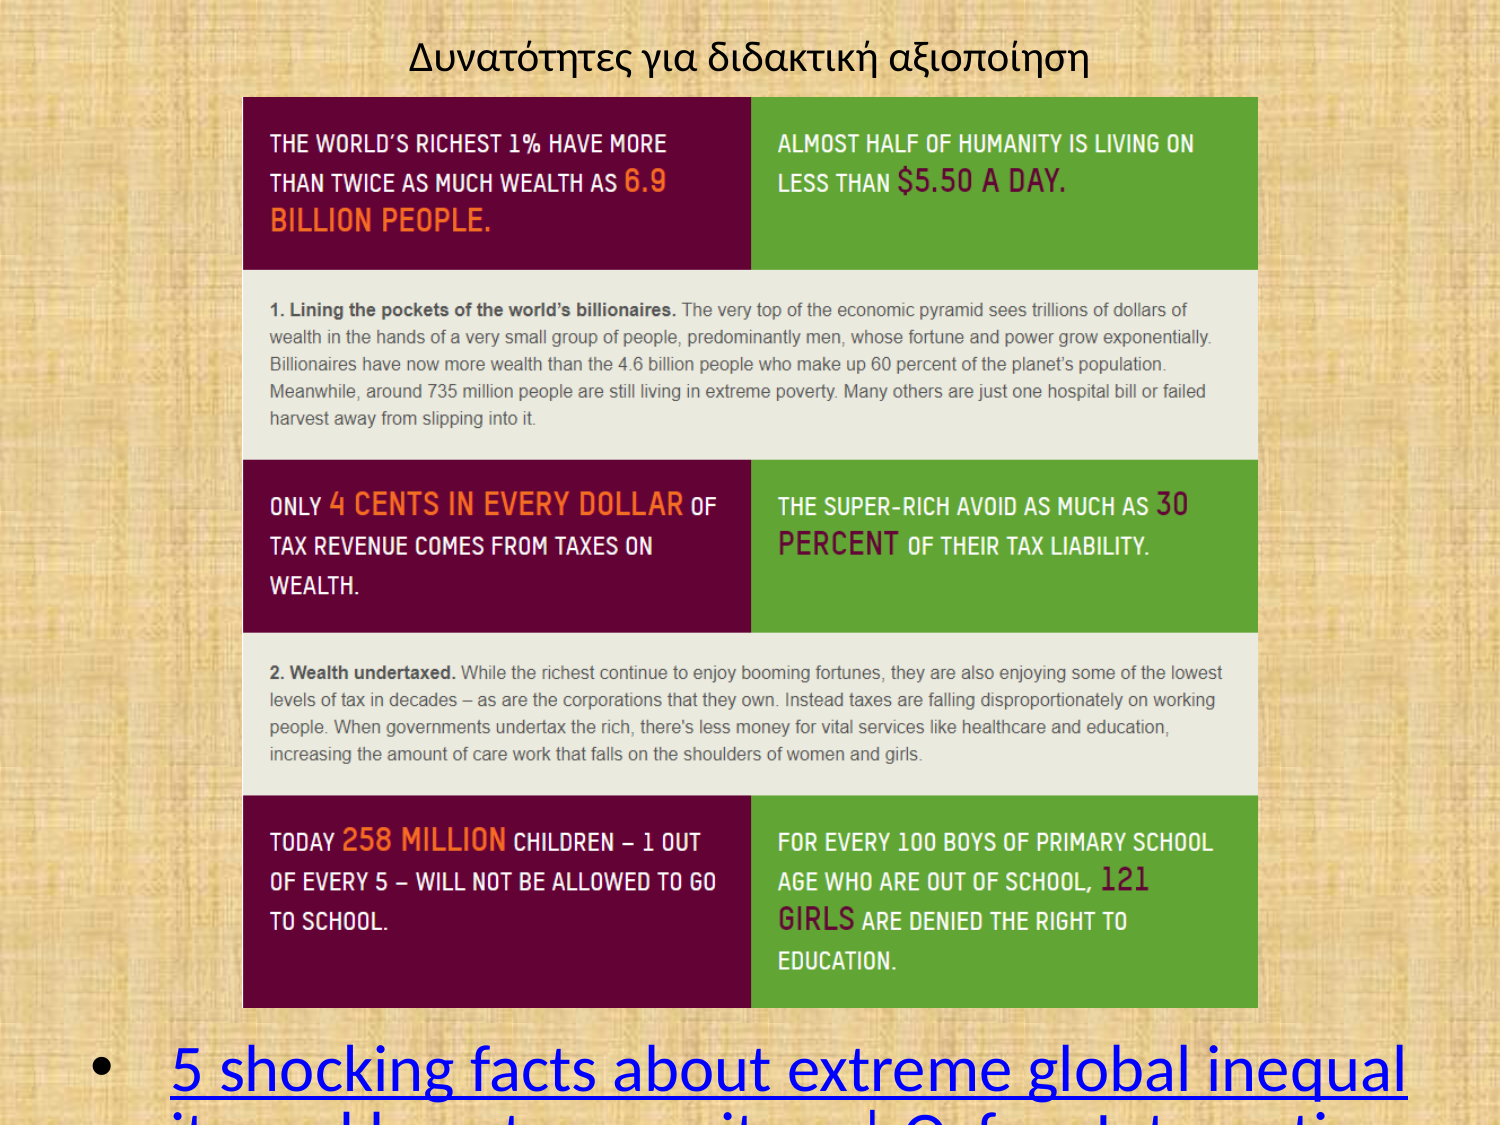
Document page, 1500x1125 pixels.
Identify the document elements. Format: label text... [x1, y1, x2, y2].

picture [0, 0, 1500, 1125]
list 5 shocking facts about extreme global inequality and how to even it up | Oxfam International [75, 1017, 1425, 1123]
title Δυνατότητες για διδακτική αξιοποίηση [18, 20, 1482, 88]
